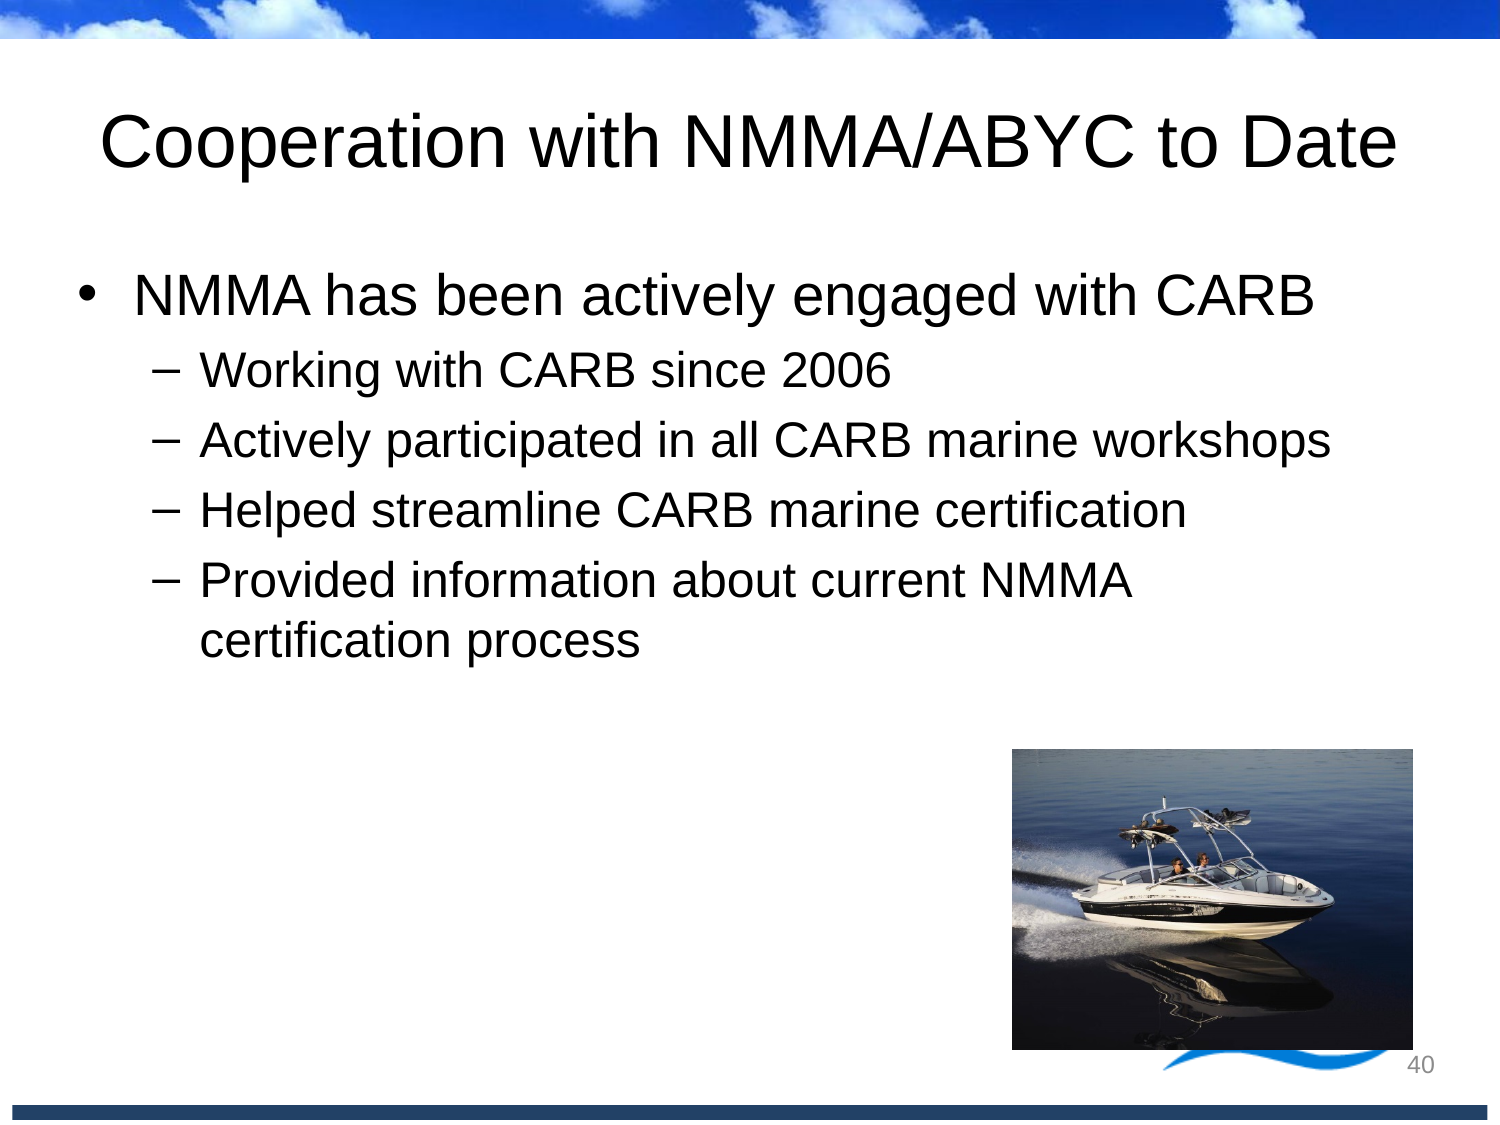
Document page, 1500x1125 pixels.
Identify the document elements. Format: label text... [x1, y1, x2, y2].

picture [1012, 749, 1413, 1077]
picture [0, 0, 1500, 39]
title Cooperation with NMMA/ABYC to Date [75, 75, 1425, 200]
list NMMA has been actively engaged with CARB Working with CARB since 2006 Actively participated in all CARB marine workshops Helped streamline CARB marine certification Provided information about current NMMA certification process [62, 249, 1400, 975]
slide_number 40 [1100, 1024, 1450, 1103]
